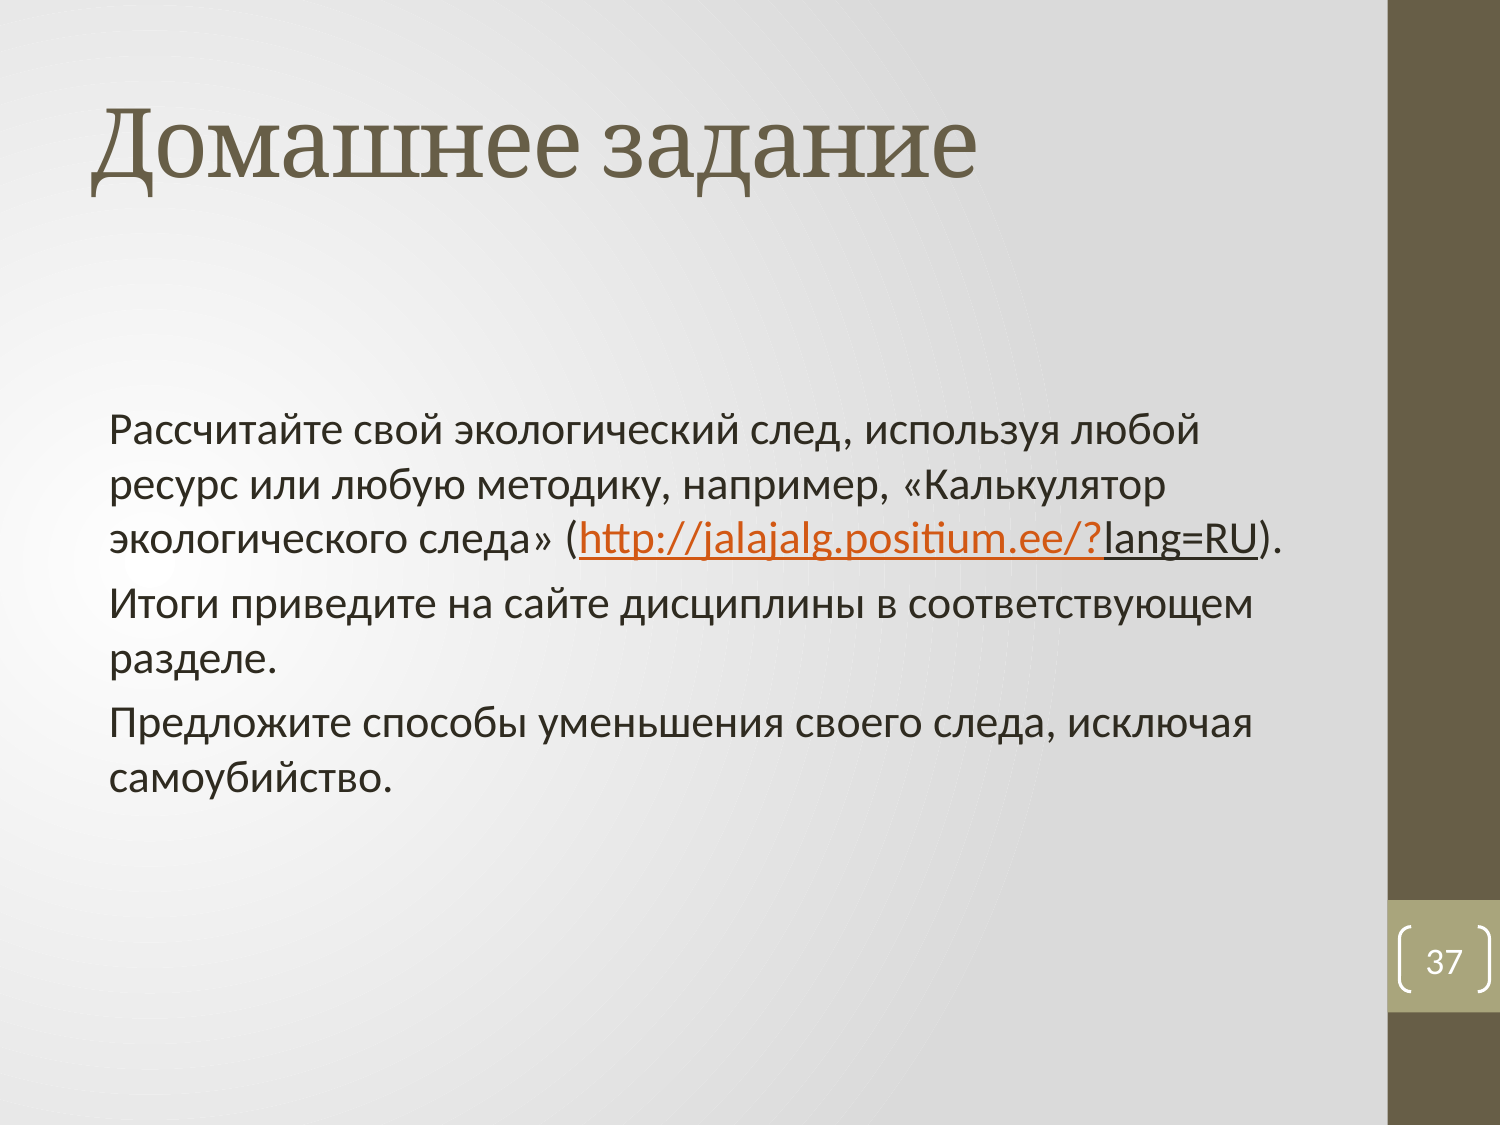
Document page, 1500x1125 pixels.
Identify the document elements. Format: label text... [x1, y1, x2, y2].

title Домашнее задание [75, 45, 1325, 233]
slide_number 37 [1397, 925, 1492, 994]
list Рассчитайте свой экологический след, используя любой ресурс или любую методику, например, «Калькулятор экологического следа» (http://jalajalg.positium.ee/?lang=RU). Итоги приведите на сайте дисциплины в соответствующем разделе. Предложите способы уменьшения своего следа, исключая самоубийство. [75, 262, 1325, 1050]
